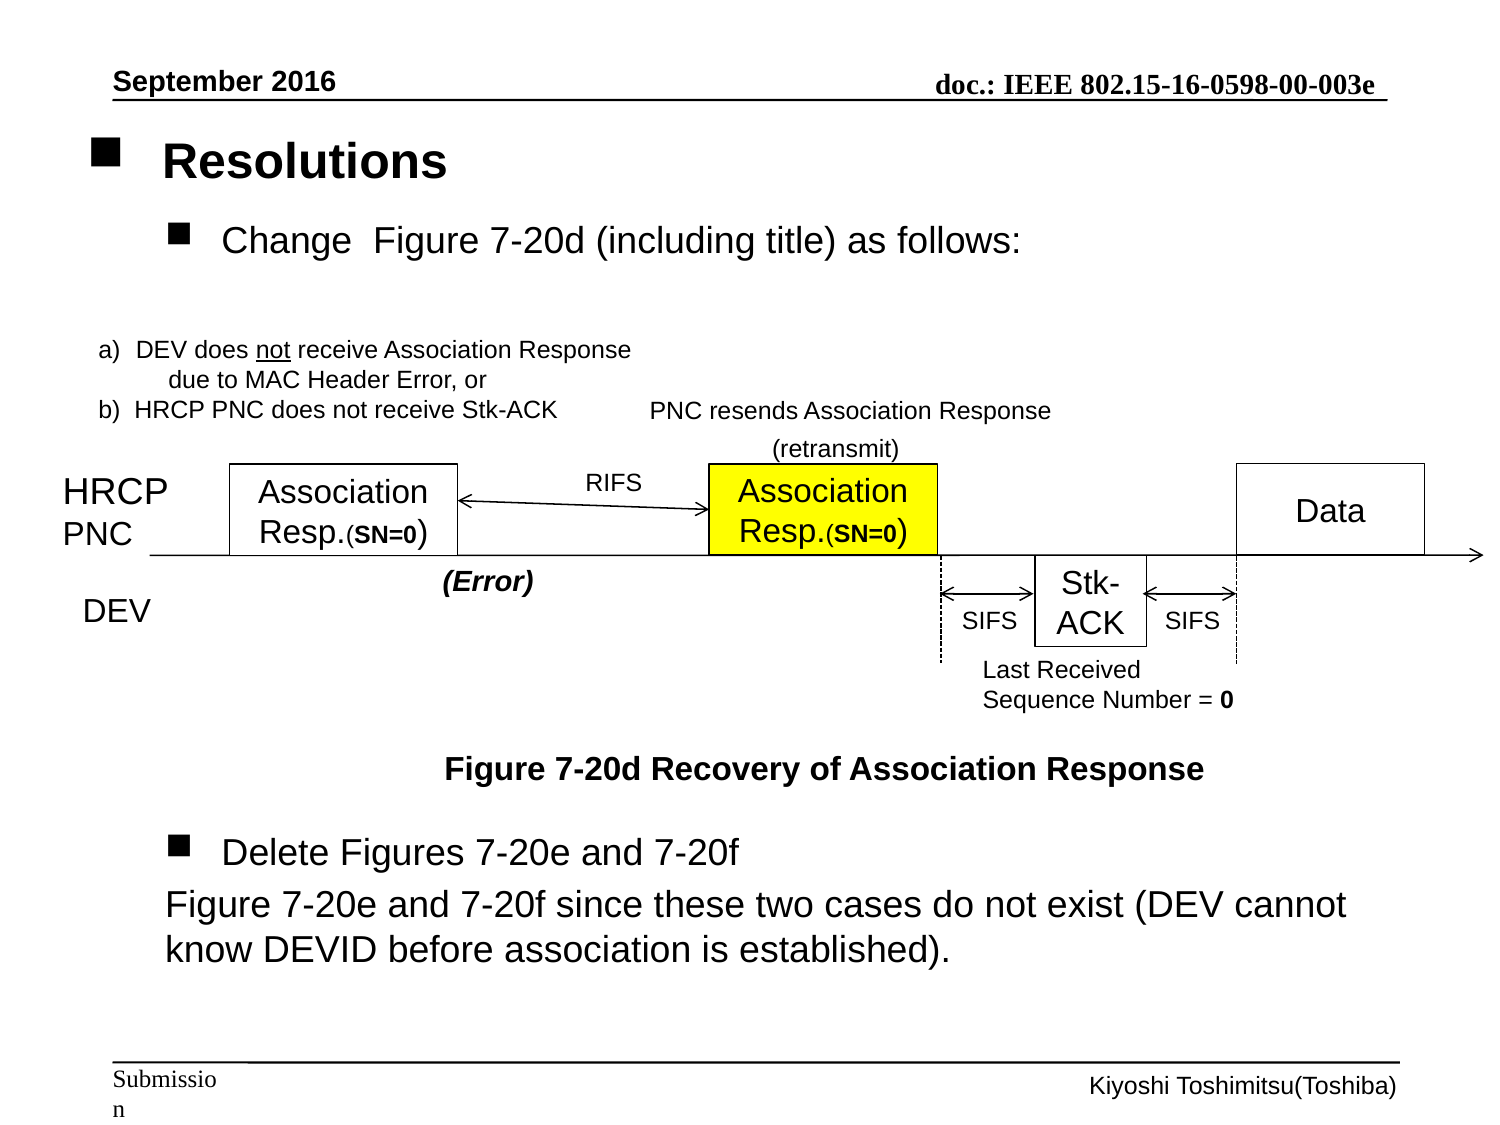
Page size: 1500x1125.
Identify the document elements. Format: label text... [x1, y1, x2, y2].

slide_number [112, 62, 375, 98]
list Change Figure 7-20d (including title) as follows: Delete Figures 7-20e and 7-20f Figure 7-20e and 7-20f since these two cases do not exist (DEV cannot know DEVID before association is established). [150, 208, 1459, 553]
text_box DEV does not receive Association Response due to MAC Header Error, or b) HRCP PNC does not receive Stk-ACK [83, 326, 655, 432]
text_box SIFS [1149, 602, 1231, 642]
footer Kiyoshi Toshimitsu(Toshiba) [900, 1062, 1413, 1093]
text_box RIFS [570, 459, 658, 499]
text_box PNC resends Association Response [634, 386, 1068, 432]
list Change Figure 7-20d (including title) as follows: Delete Figures 7-20e and 7-20f Figure 7-20e and 7-20f since these two cases do not exist (DEV cannot know DEVID before association is established). [150, 562, 1459, 1035]
text_box HRCP PNC [47, 460, 184, 560]
text_box (retransmit) [757, 424, 915, 463]
text_box Last Received Sequence Number = 0 [967, 646, 1249, 722]
text_box Association Resp.(SN=0) [709, 463, 938, 553]
text_box (Error) [427, 563, 549, 605]
text_box Association Resp.(SN=0) [229, 464, 458, 553]
text_box Data [1236, 463, 1425, 553]
text_box DEV [67, 582, 167, 637]
text_box Resolutions [72, 121, 463, 197]
text_box Figure 7-20d Recovery of Association Response [429, 739, 1240, 795]
text_box Stk- ACK [1034, 563, 1147, 646]
text_box SIFS [947, 601, 1033, 642]
